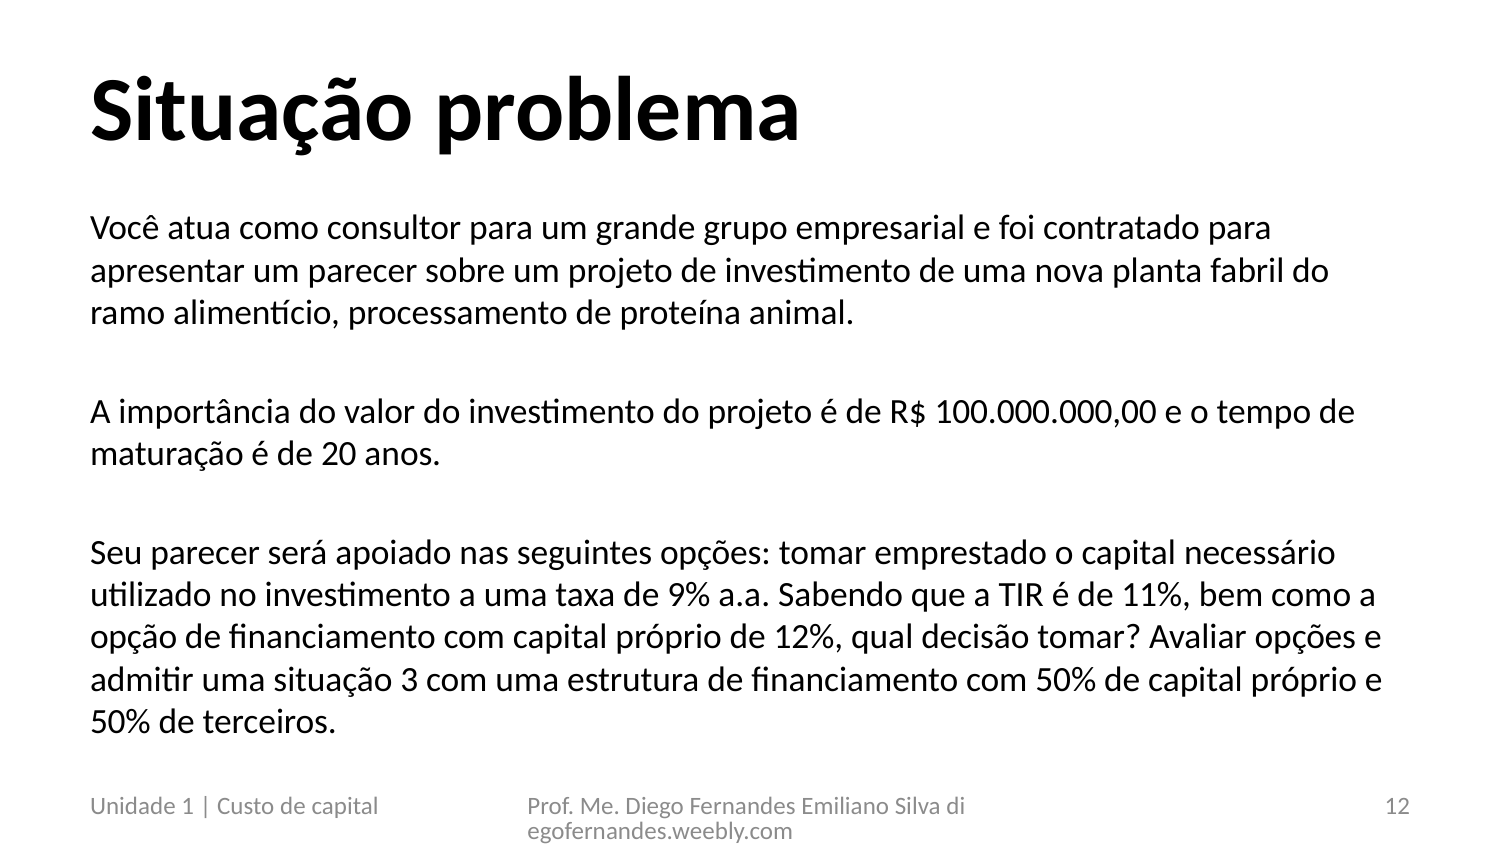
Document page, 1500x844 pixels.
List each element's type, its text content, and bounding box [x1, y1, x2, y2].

slide_number Unidade 1 | Custo de capital [75, 782, 425, 827]
slide_number 12 [1074, 782, 1425, 827]
list Você atua como consultor para um grande grupo empresarial e foi contratado para apresentar um parecer sobre um projeto de investimento de uma nova planta fabril do ramo alimentício, processamento de proteína animal. A importância do valor do investimento do projeto é de R$ 100.000.000,00 e o tempo de maturação é de 20 anos. Seu parecer será apoiado nas seguintes opções: tomar emprestado o capital necessário utilizado no investimento a uma taxa de 9% a.a. Sabendo que a TIR é de 11%, bem como a opção de financiamento com capital próprio de 12%, qual decisão tomar? Avaliar opções e admitir uma situação 3 com uma estrutura de financiamento com 50% de capital próprio e 50% de terceiros. [75, 196, 1425, 754]
footer Prof. Me. Diego Fernandes Emiliano Silva diegofernandes.weebly.com [512, 782, 988, 827]
title Situação problema [75, 33, 1425, 175]
